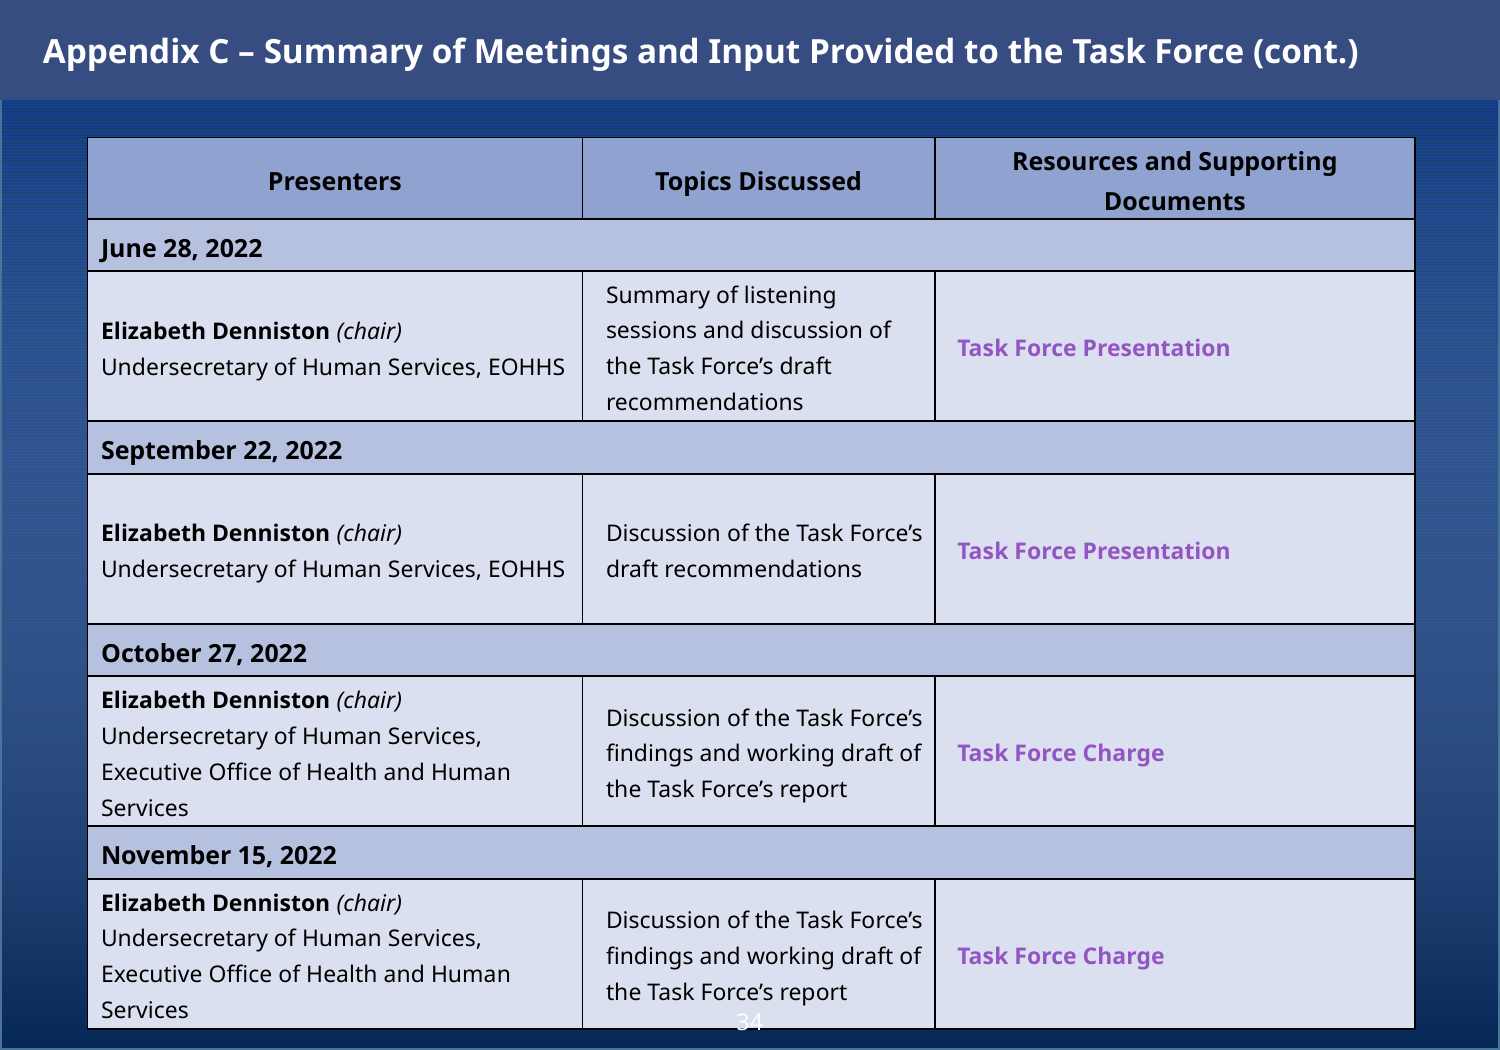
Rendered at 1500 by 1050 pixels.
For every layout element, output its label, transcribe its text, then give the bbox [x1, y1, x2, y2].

table_cell Discussion of the Task Force’s findings and working draft of the Task Force’s report [583, 677, 934, 825]
table_cell Task Force Charge [936, 677, 1414, 825]
table_cell Summary of listening sessions and discussion of the Task Force’s draft recommendations [583, 272, 934, 420]
table_cell September 22, 2022 [88, 422, 1414, 473]
table_cell Discussion of the Task Force’s draft recommendations [583, 475, 934, 623]
table_cell October 27, 2022 [88, 625, 1414, 675]
table_cell Task Force Presentation [936, 475, 1414, 623]
table_cell November 15, 2022 [88, 827, 1414, 878]
table_cell Elizabeth Denniston (chair) Undersecretary of Human Services, EOHHS [88, 272, 582, 420]
table_cell Elizabeth Denniston (chair) Undersecretary of Human Services, Executive Office of Health and Human Services [88, 880, 582, 1028]
table_header Resources and Supporting Documents [936, 138, 1414, 218]
table_cell Discussion of the Task Force’s findings and working draft of the Task Force’s report [583, 880, 934, 1028]
table_cell Elizabeth Denniston (chair) Undersecretary of Human Services, EOHHS [88, 475, 582, 623]
table_header Presenters [88, 138, 582, 218]
table_cell June 28, 2022 [88, 220, 1414, 270]
text_box Appendix C – Summary of Meetings and Input Provided to the Task Force (cont.) [0, 0, 1500, 100]
table_cell Task Force Charge [936, 880, 1414, 1028]
text_box 34 [624, 999, 875, 1050]
table_cell Elizabeth Denniston (chair) Undersecretary of Human Services, Executive Office of Health and Human Services [88, 677, 582, 825]
table_header Topics Discussed [583, 138, 934, 218]
table_cell Task Force Presentation [936, 272, 1414, 420]
